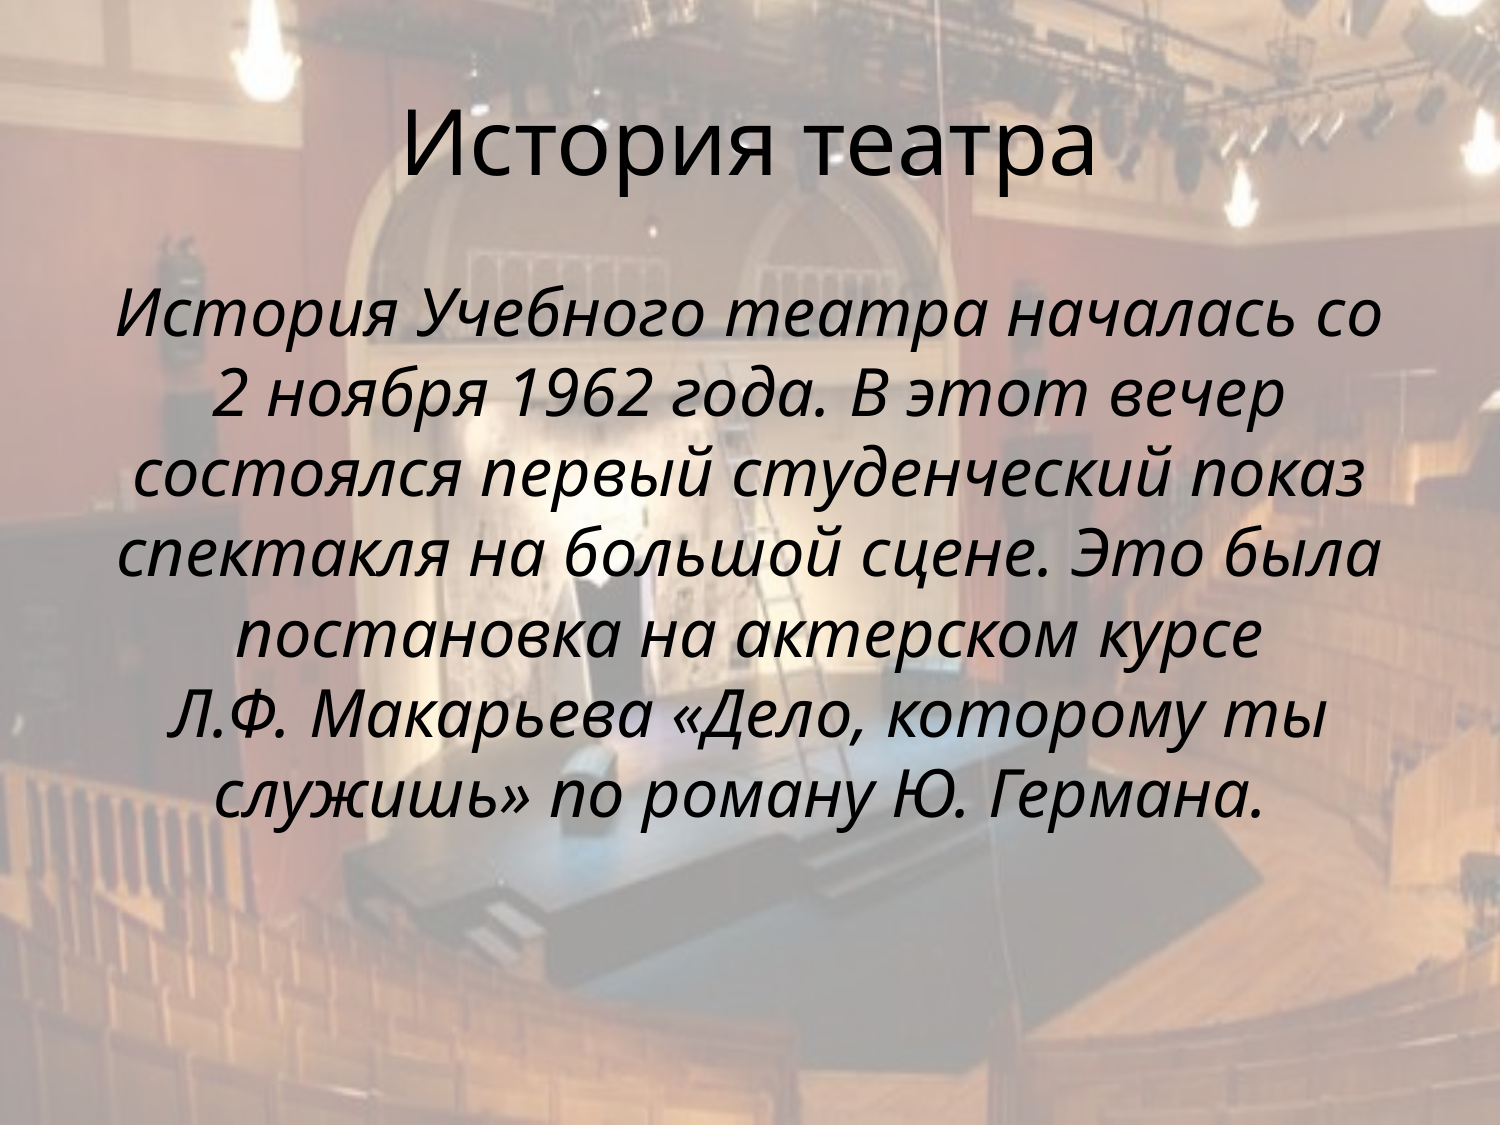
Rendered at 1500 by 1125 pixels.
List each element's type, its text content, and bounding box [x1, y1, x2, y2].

list История Учебного театра началась со 2 ноября 1962 года. В этот вечер состоялся первый студенческий показ спектакля на большой сцене. Это была постановка на актерском курсе Л.Ф. Макарьева «Дело, которому ты служишь» по роману Ю. Германа. [75, 262, 1425, 1005]
title История театра [75, 45, 1425, 233]
